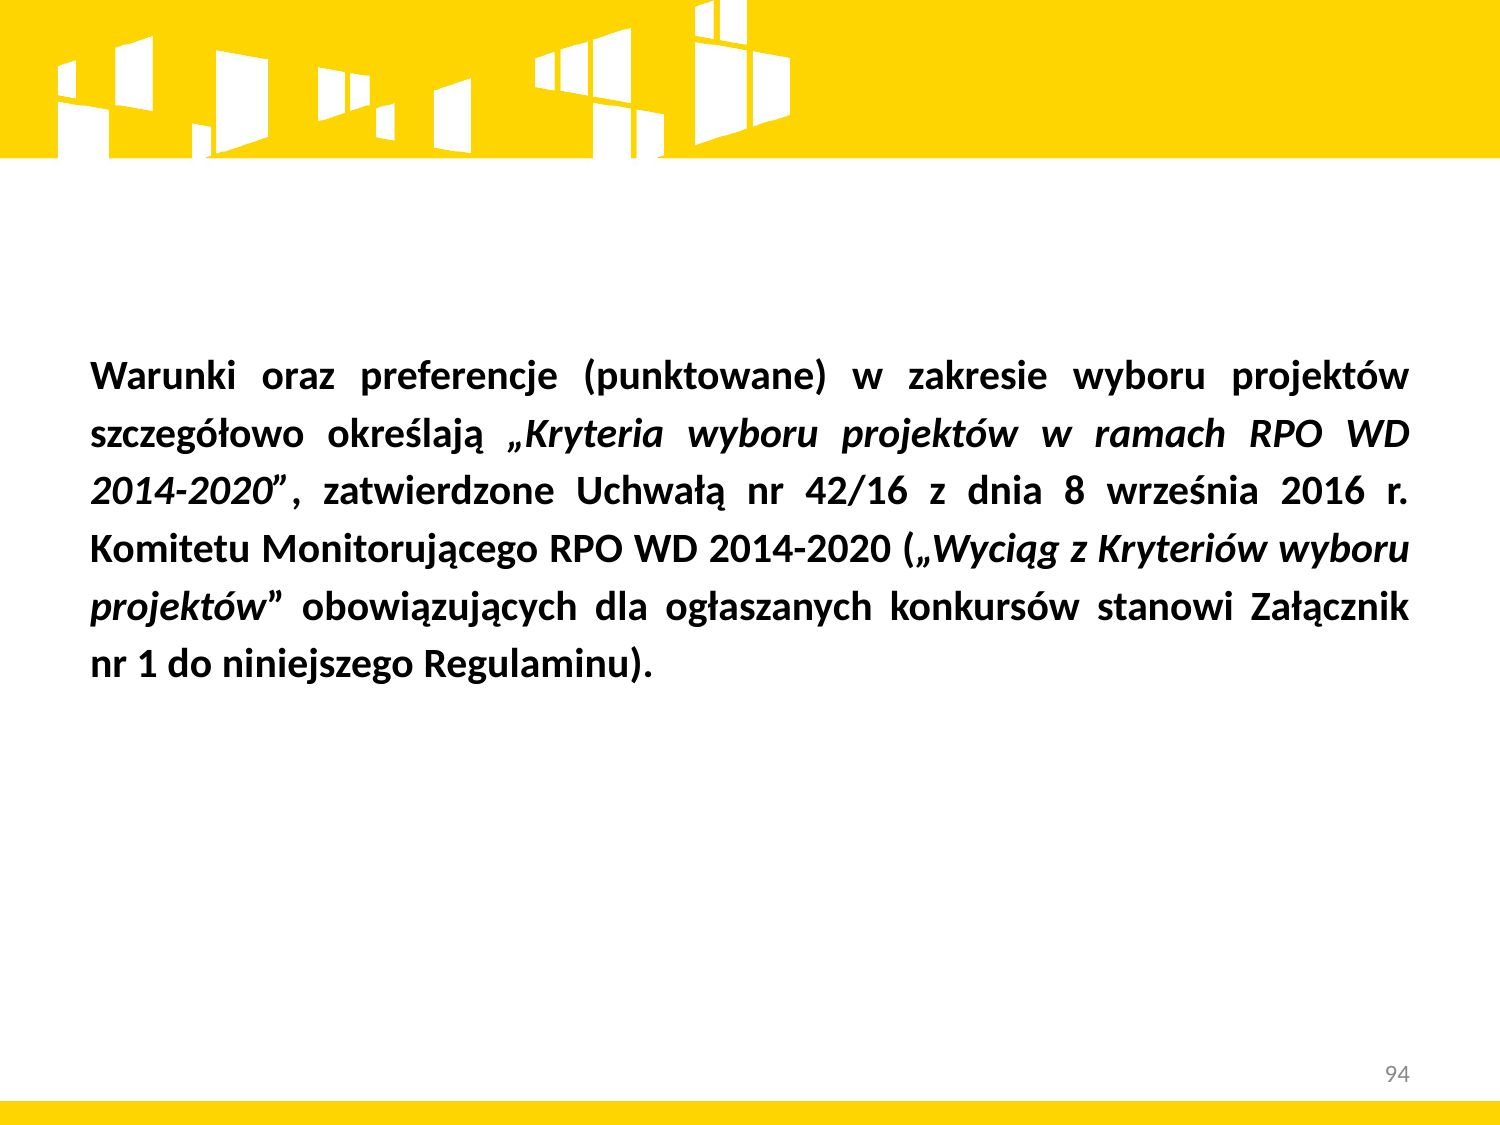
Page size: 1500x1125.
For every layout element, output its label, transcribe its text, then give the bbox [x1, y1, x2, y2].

slide_number 94 [1074, 1042, 1425, 1103]
picture [0, 0, 1500, 1125]
list Warunki oraz preferencje (punktowane) w zakresie wyboru projektów szczegółowo określają „Kryteria wyboru projektów w ramach RPO WD 2014-2020”, zatwierdzone Uchwałą nr 42/16 z dnia 8 września 2016 r. Komitetu Monitorującego RPO WD 2014-2020 („Wyciąg z Kryteriów wyboru projektów” obowiązujących dla ogłaszanych konkursów stanowi Załącznik nr 1 do niniejszego Regulaminu). [74, 262, 1426, 1006]
